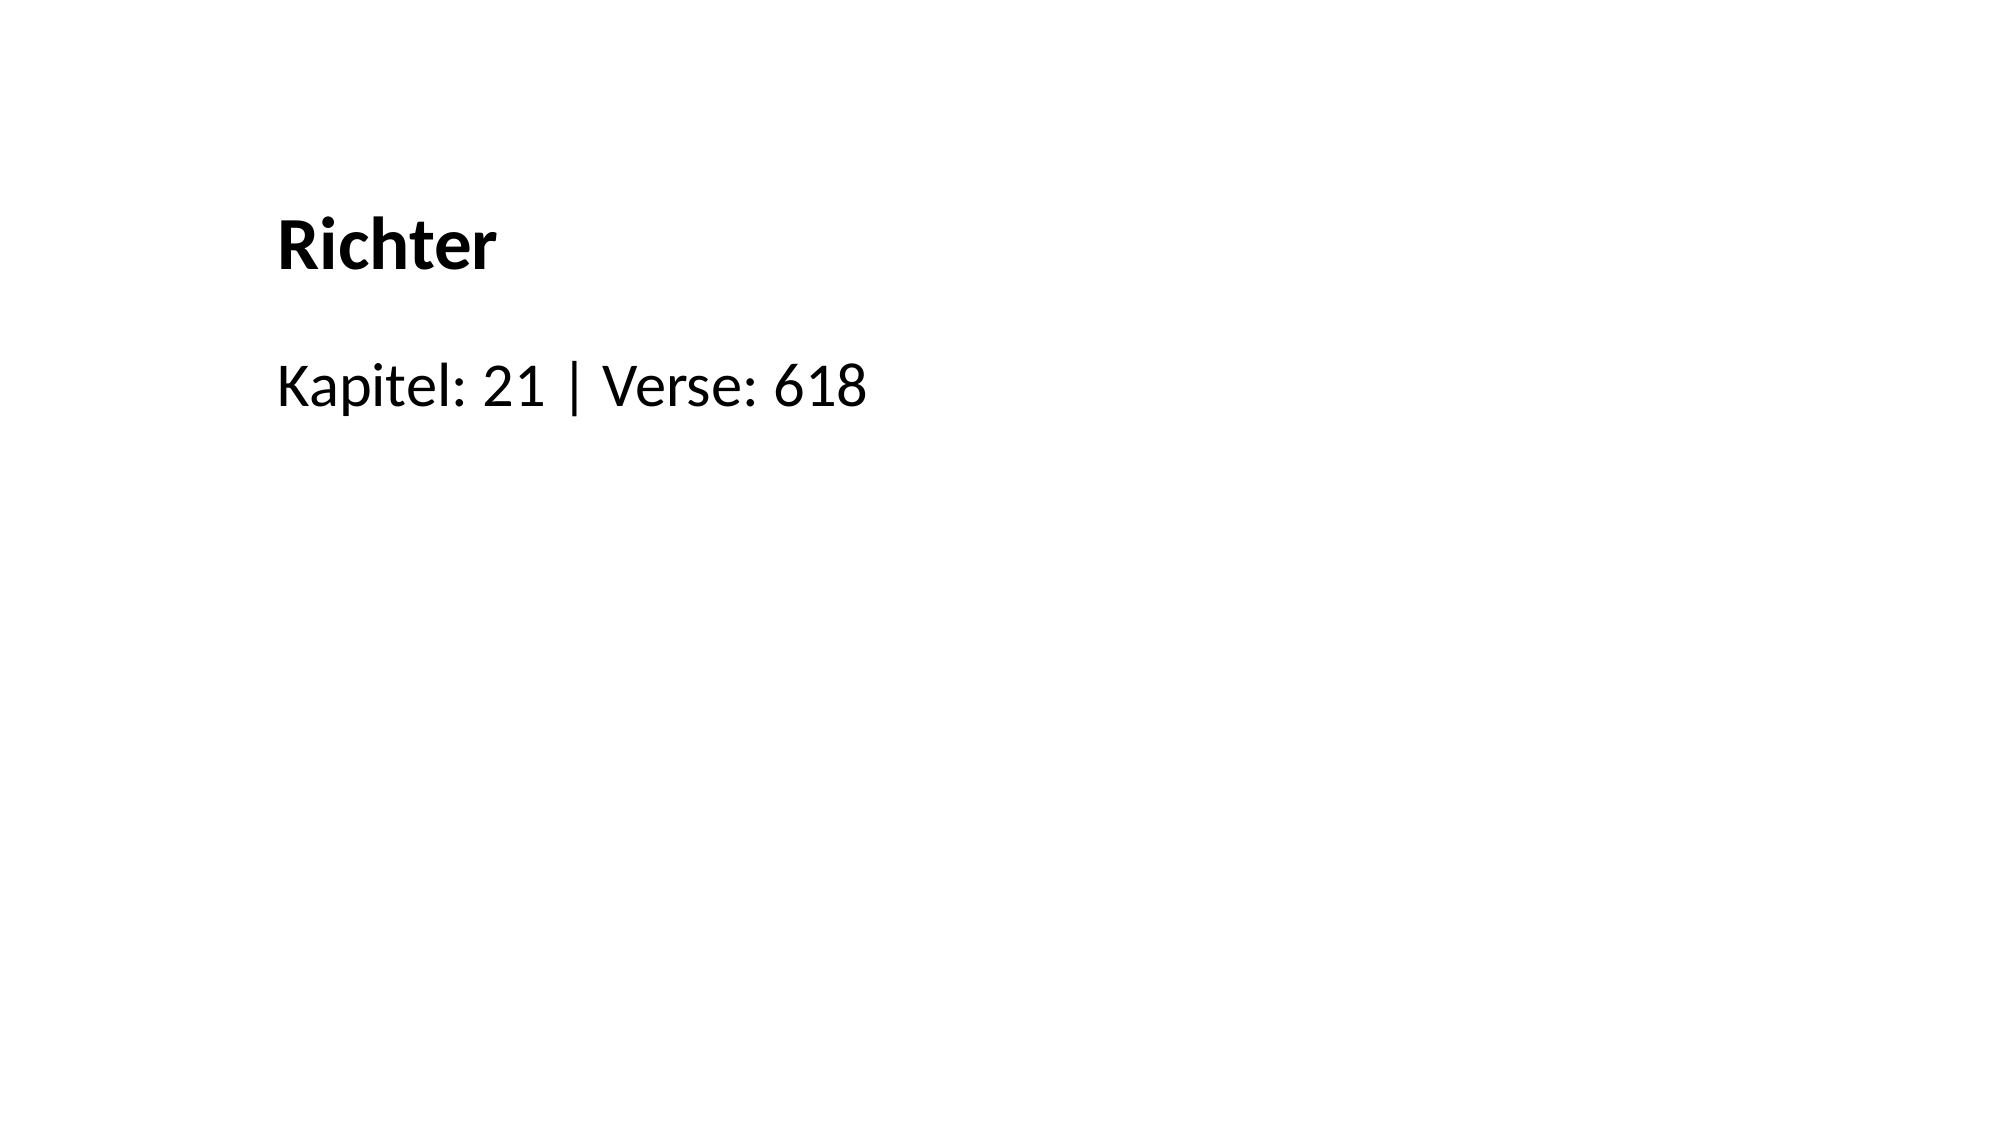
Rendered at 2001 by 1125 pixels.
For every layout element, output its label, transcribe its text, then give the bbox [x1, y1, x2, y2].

text_box Richter Kapitel: 21 | Verse: 618 [263, 186, 885, 427]
